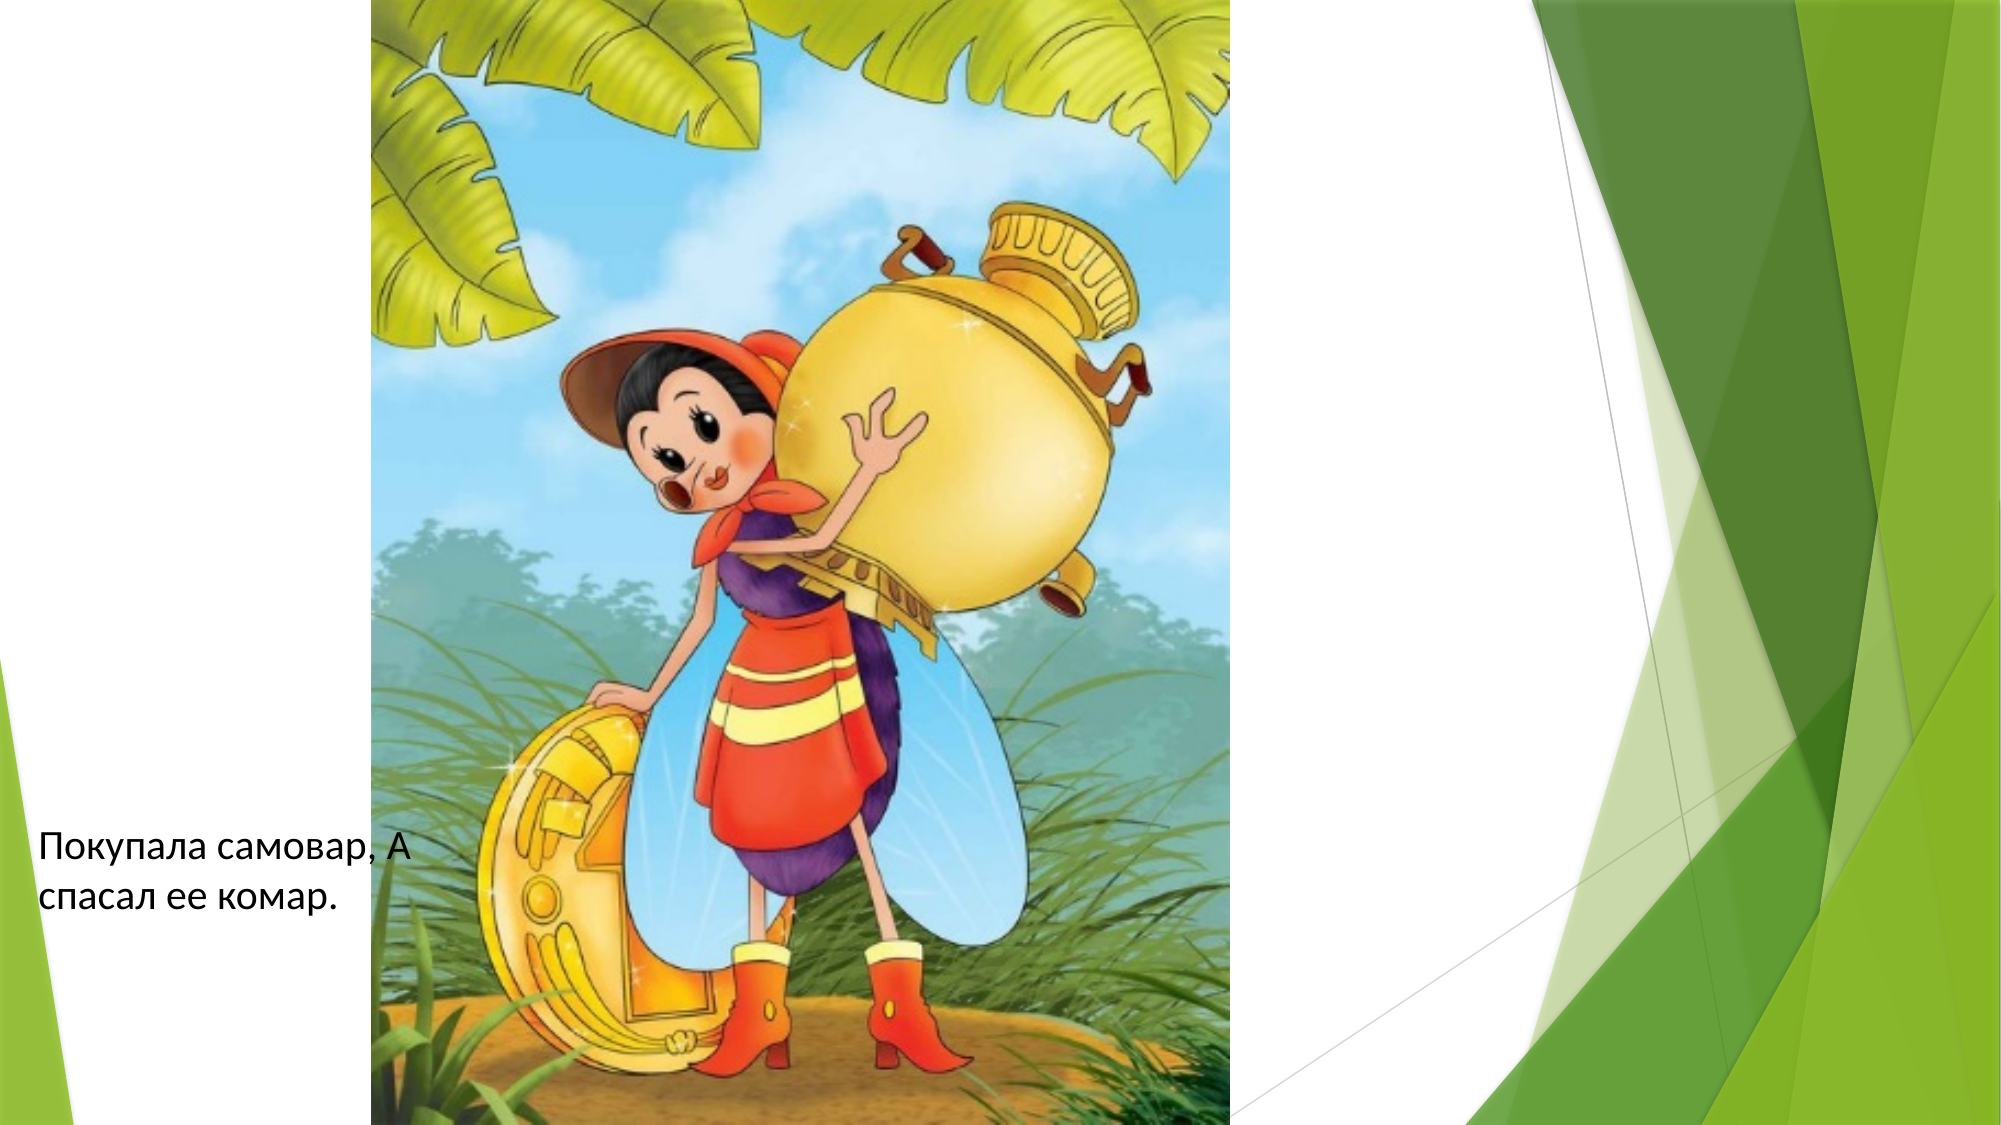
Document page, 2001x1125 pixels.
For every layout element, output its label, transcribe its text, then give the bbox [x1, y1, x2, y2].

picture [371, 0, 1231, 1125]
text_box Покупала самовар, А спасал ее комар. [23, 810, 366, 926]
